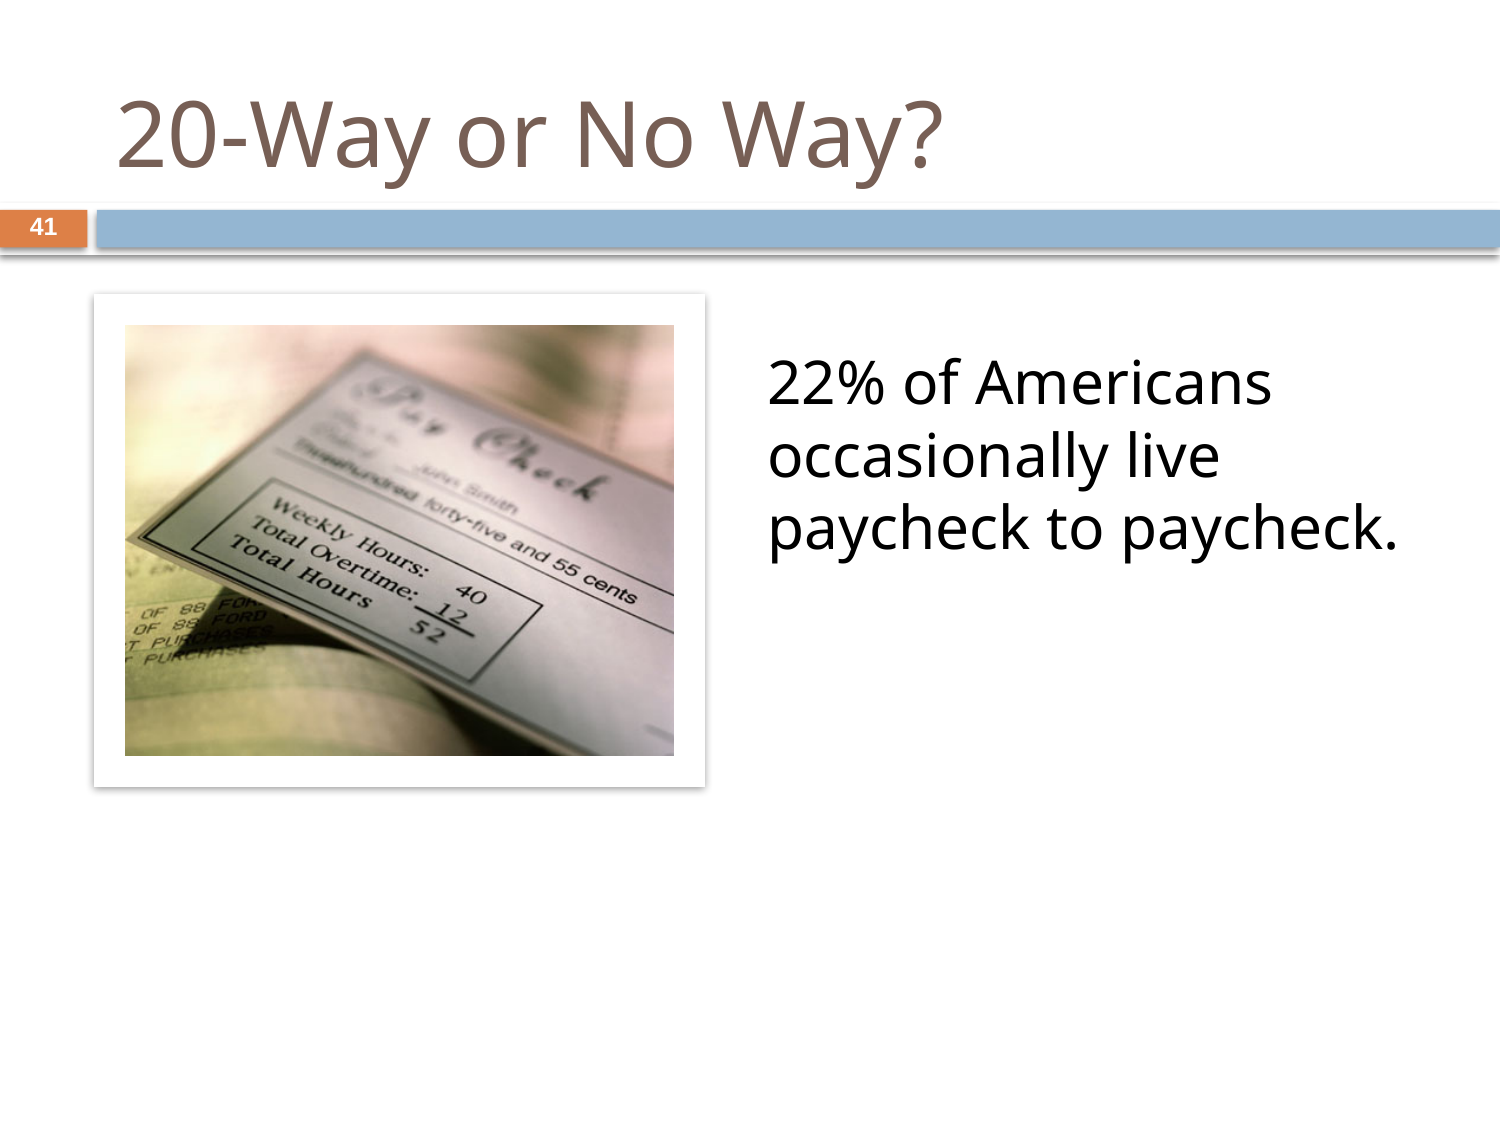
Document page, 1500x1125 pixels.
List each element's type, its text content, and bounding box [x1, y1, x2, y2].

slide_number 41 [0, 208, 88, 249]
picture [124, 324, 675, 757]
title 20-Way or No Way? [100, 50, 1438, 213]
list 22% of Americans occasionally live paycheck to paycheck. [699, 249, 1425, 675]
